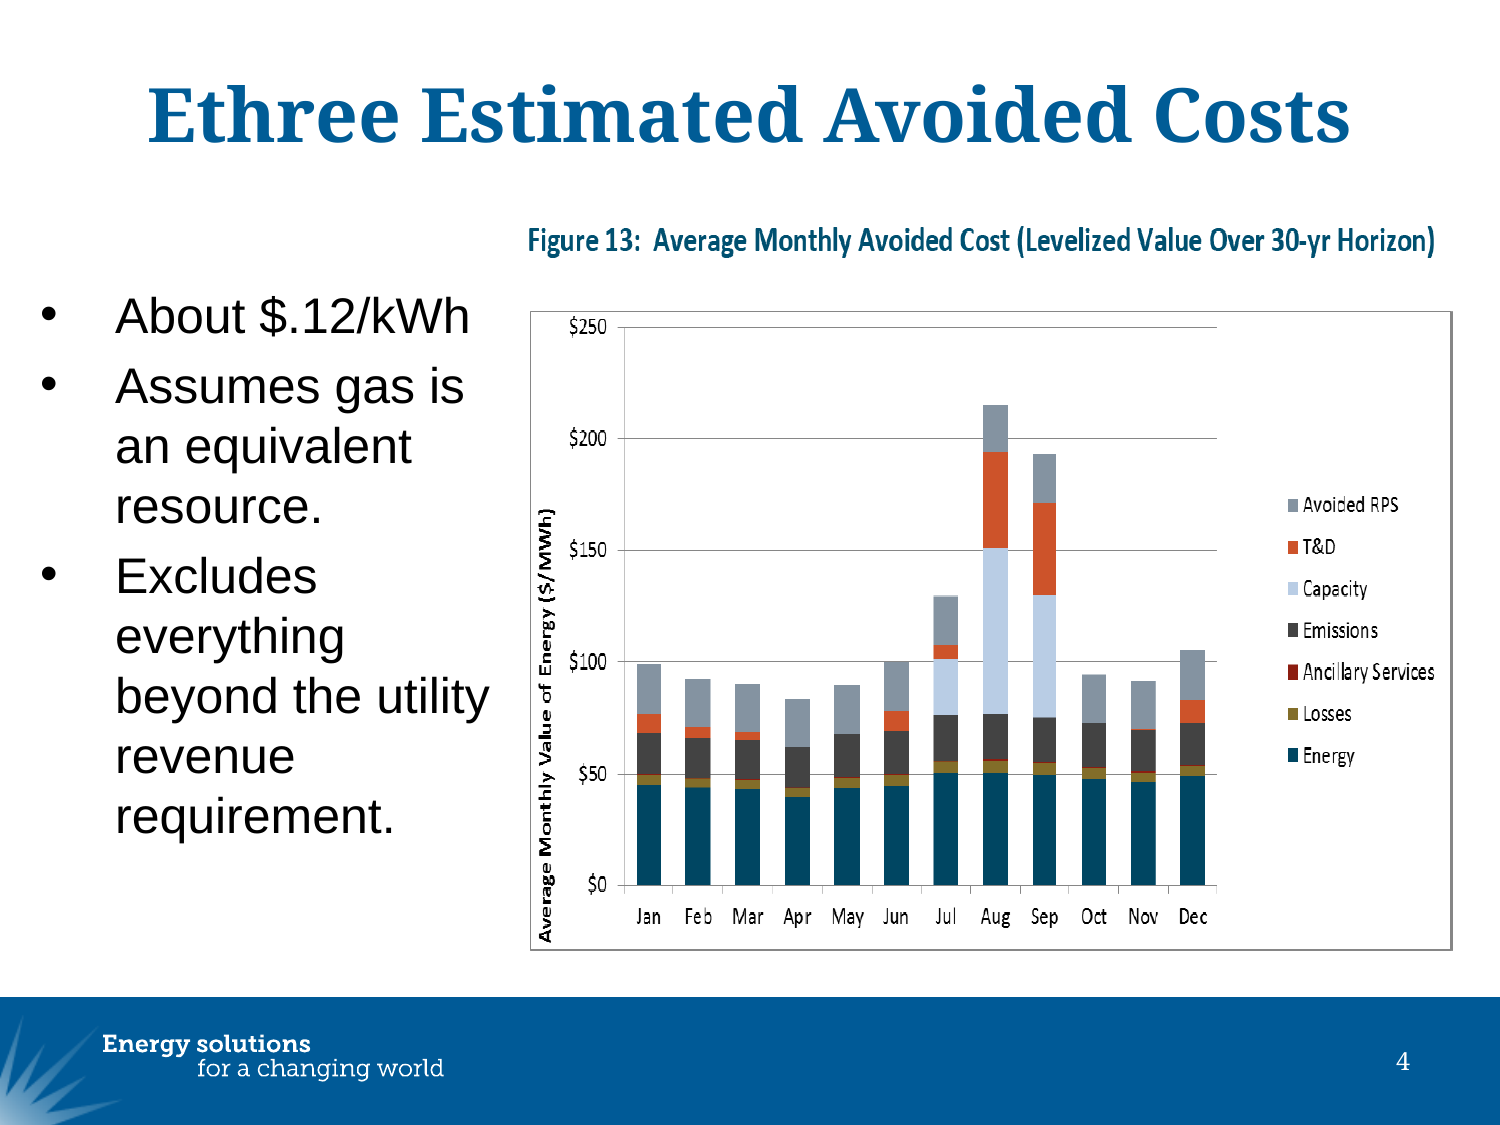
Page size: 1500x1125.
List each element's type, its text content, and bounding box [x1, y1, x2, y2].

slide_number 4 [1074, 1032, 1425, 1093]
title Ethree Estimated Avoided Costs [75, 45, 1425, 180]
list About $.12/kWh Assumes gas is an equivalent resource. Excludes everything beyond the utility revenue requirement. [25, 275, 466, 945]
picture [471, 197, 1500, 984]
